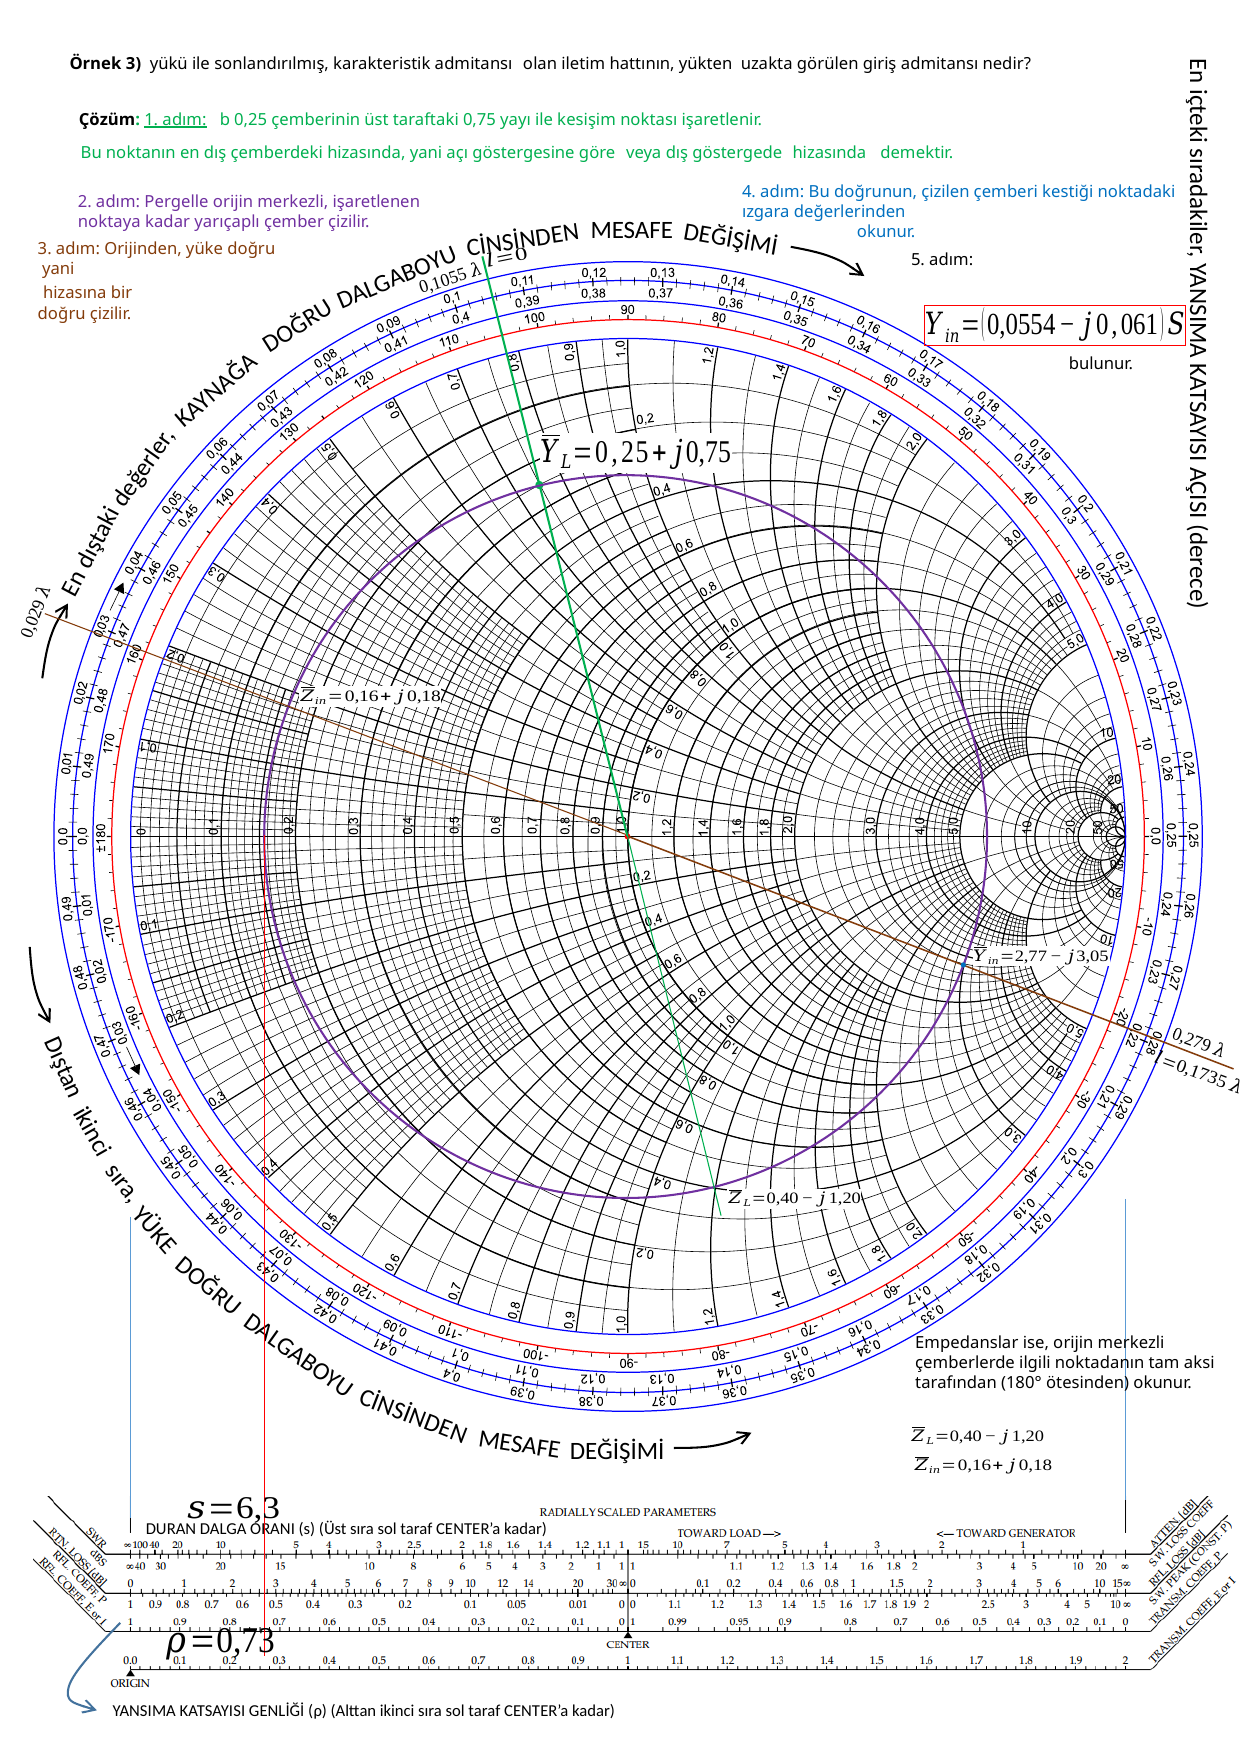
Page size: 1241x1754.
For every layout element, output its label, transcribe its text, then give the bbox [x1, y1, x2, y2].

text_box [627, 835, 722, 1216]
text_box [340, 503, 482, 613]
text_box [722, 1069, 904, 1186]
text_box [265, 835, 627, 1200]
text_box [628, 474, 989, 836]
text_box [482, 256, 628, 836]
picture [265, 1498, 275, 1517]
picture [908, 1294, 916, 1306]
text_box 2. adım: Pergelle orijin merkezli, işaretlenen noktaya kadar yarıçaplı çember çizilir. [63, 183, 485, 238]
text_box Empedanslar ise, orijin merkezli çemberlerde ilgili noktadanın tam aksi tarafından (180° ötesinden) okunur. [900, 1324, 1240, 1400]
picture [33, 1496, 1241, 1693]
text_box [44, 613, 626, 835]
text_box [722, 836, 1234, 1069]
text_box bulunur. [1054, 345, 1149, 380]
picture [265, 1640, 270, 1651]
